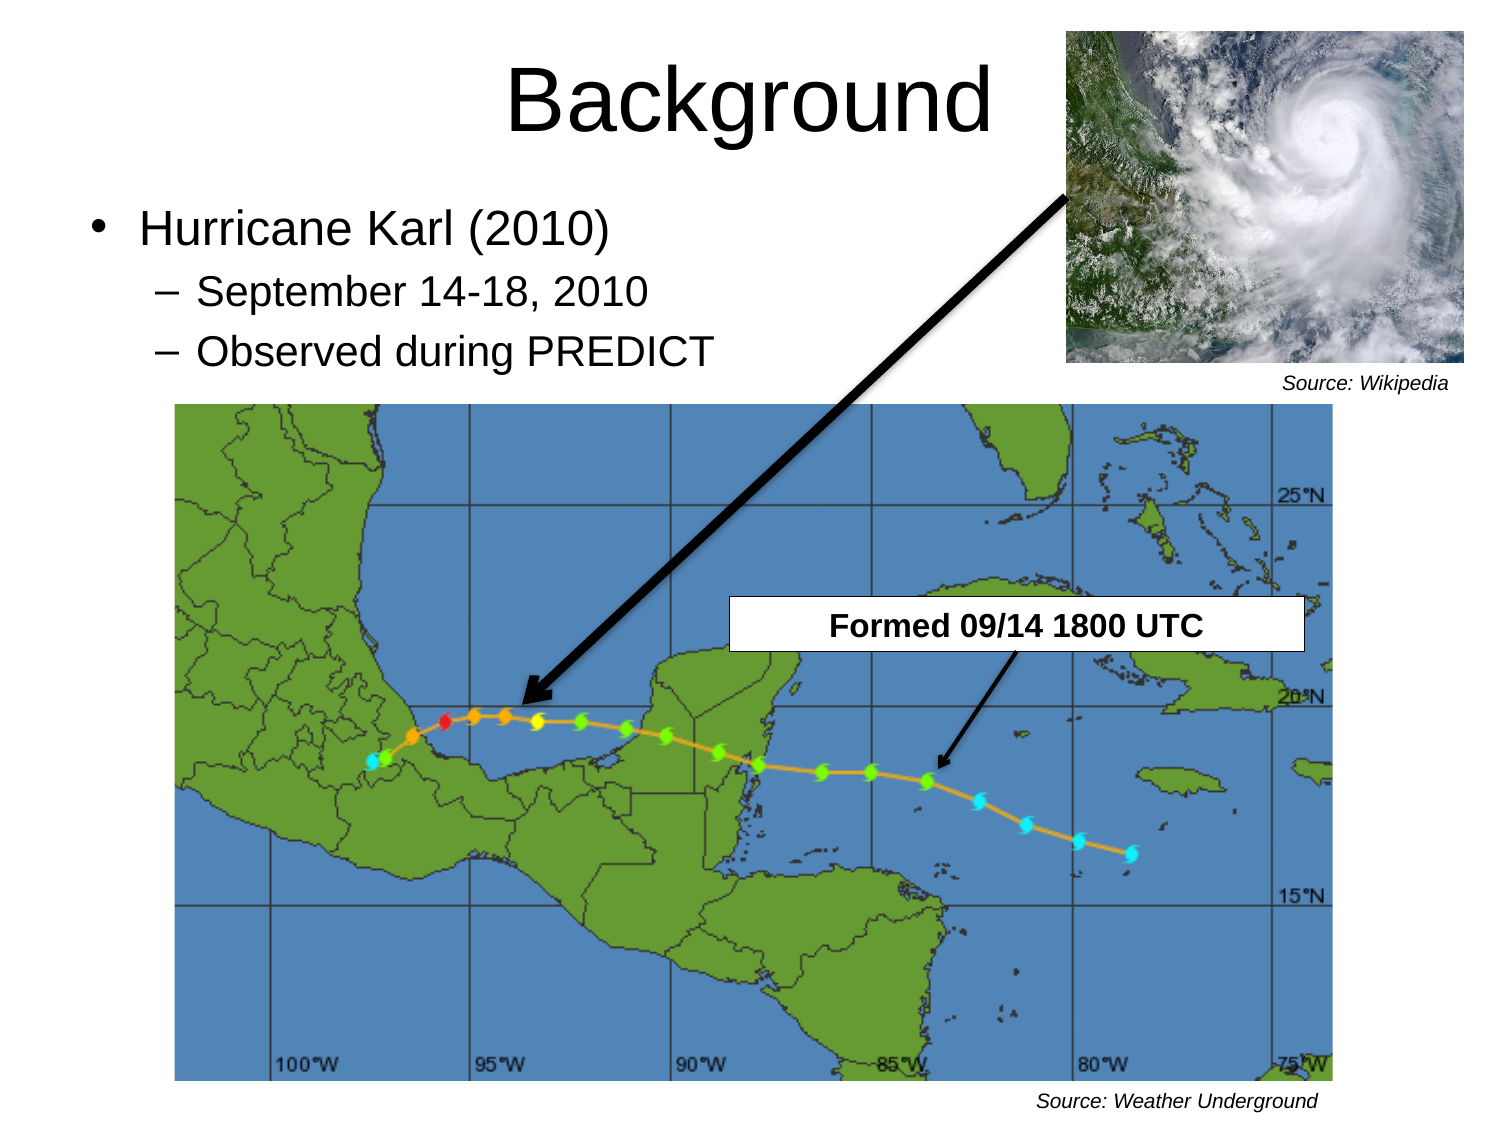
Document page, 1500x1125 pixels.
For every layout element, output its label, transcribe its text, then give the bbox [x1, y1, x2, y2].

list Hurricane Karl (2010) September 14-18, 2010 Observed during PREDICT [75, 188, 516, 384]
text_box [521, 31, 1464, 705]
title Background [75, 0, 1425, 188]
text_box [174, 404, 1333, 1125]
